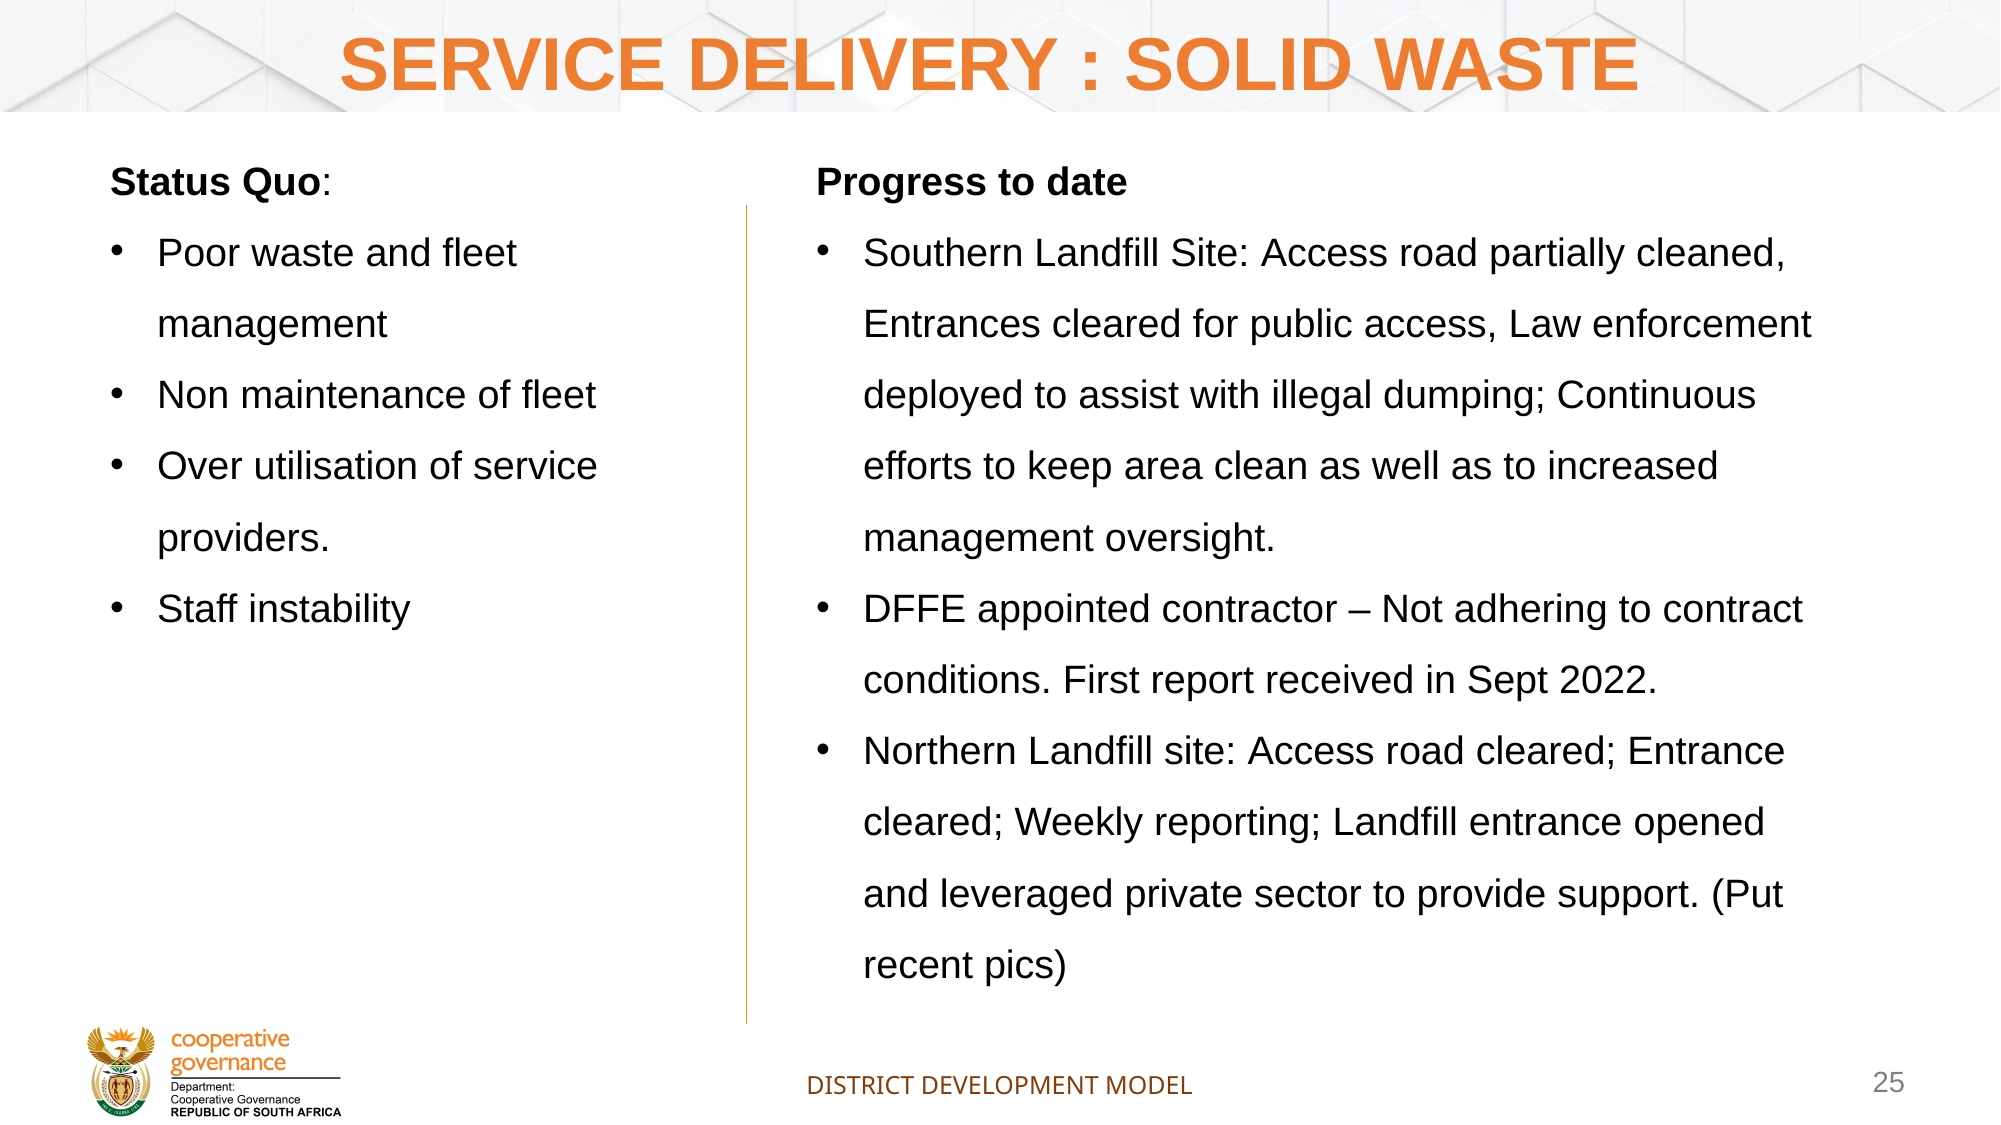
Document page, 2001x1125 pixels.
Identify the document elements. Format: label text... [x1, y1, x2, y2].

picture [0, 0, 2000, 112]
text_box Status Quo: Poor waste and fleet management Non maintenance of fleet Over utilisation of service providers. Staff instability [95, 124, 708, 728]
title Service delivery : SOLID WASTE [81, 17, 1920, 89]
picture [81, 1057, 347, 1121]
text_box [38, 112, 1962, 1057]
text_box Progress to date Southern Landfill Site: Access road partially cleaned, Entrances cleared for public access, Law enforcement deployed to assist with illegal dumping; Continuous efforts to keep area clean as well as to increased management oversight. DFFE appointed contractor – Not adhering to contract conditions. First report received in Sept 2022. Northern Landfill site: Access road cleared; Entrance cleared; Weekly reporting; Landfill entrance opened and leveraged private sector to provide support. (Put recent pics) [772, 124, 1841, 994]
